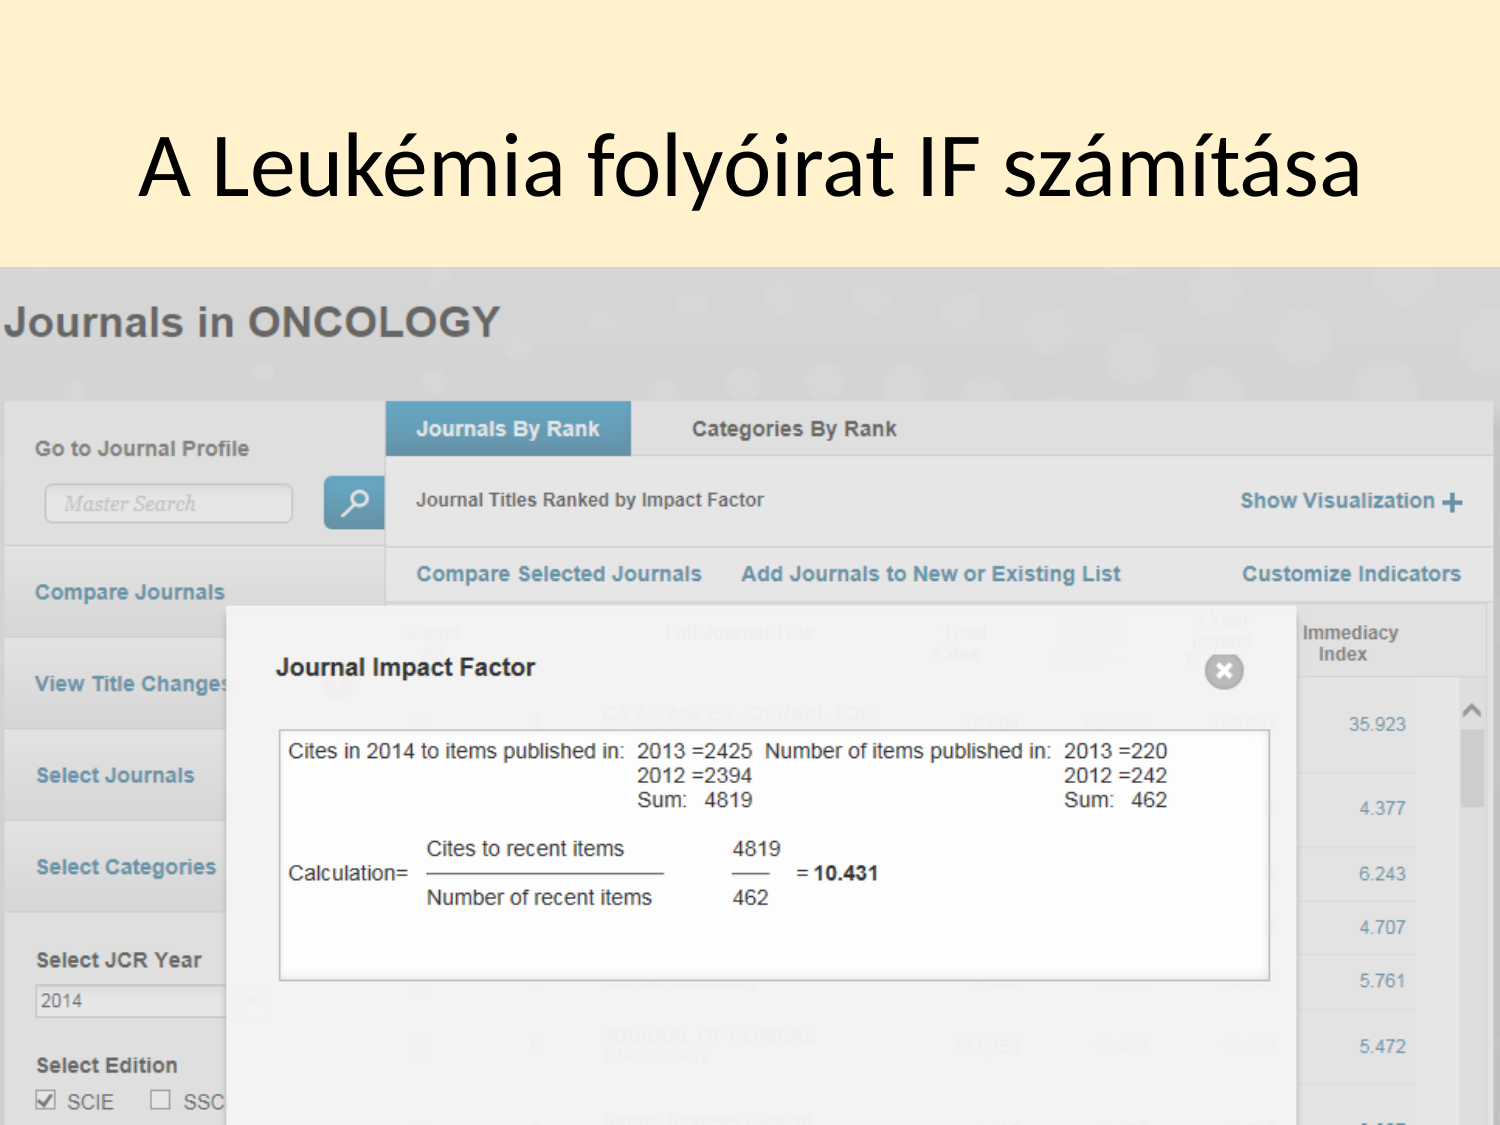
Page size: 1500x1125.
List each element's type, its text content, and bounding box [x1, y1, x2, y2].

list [0, 266, 1500, 1125]
title A Leukémia folyóirat IF számítása [76, 66, 1427, 254]
